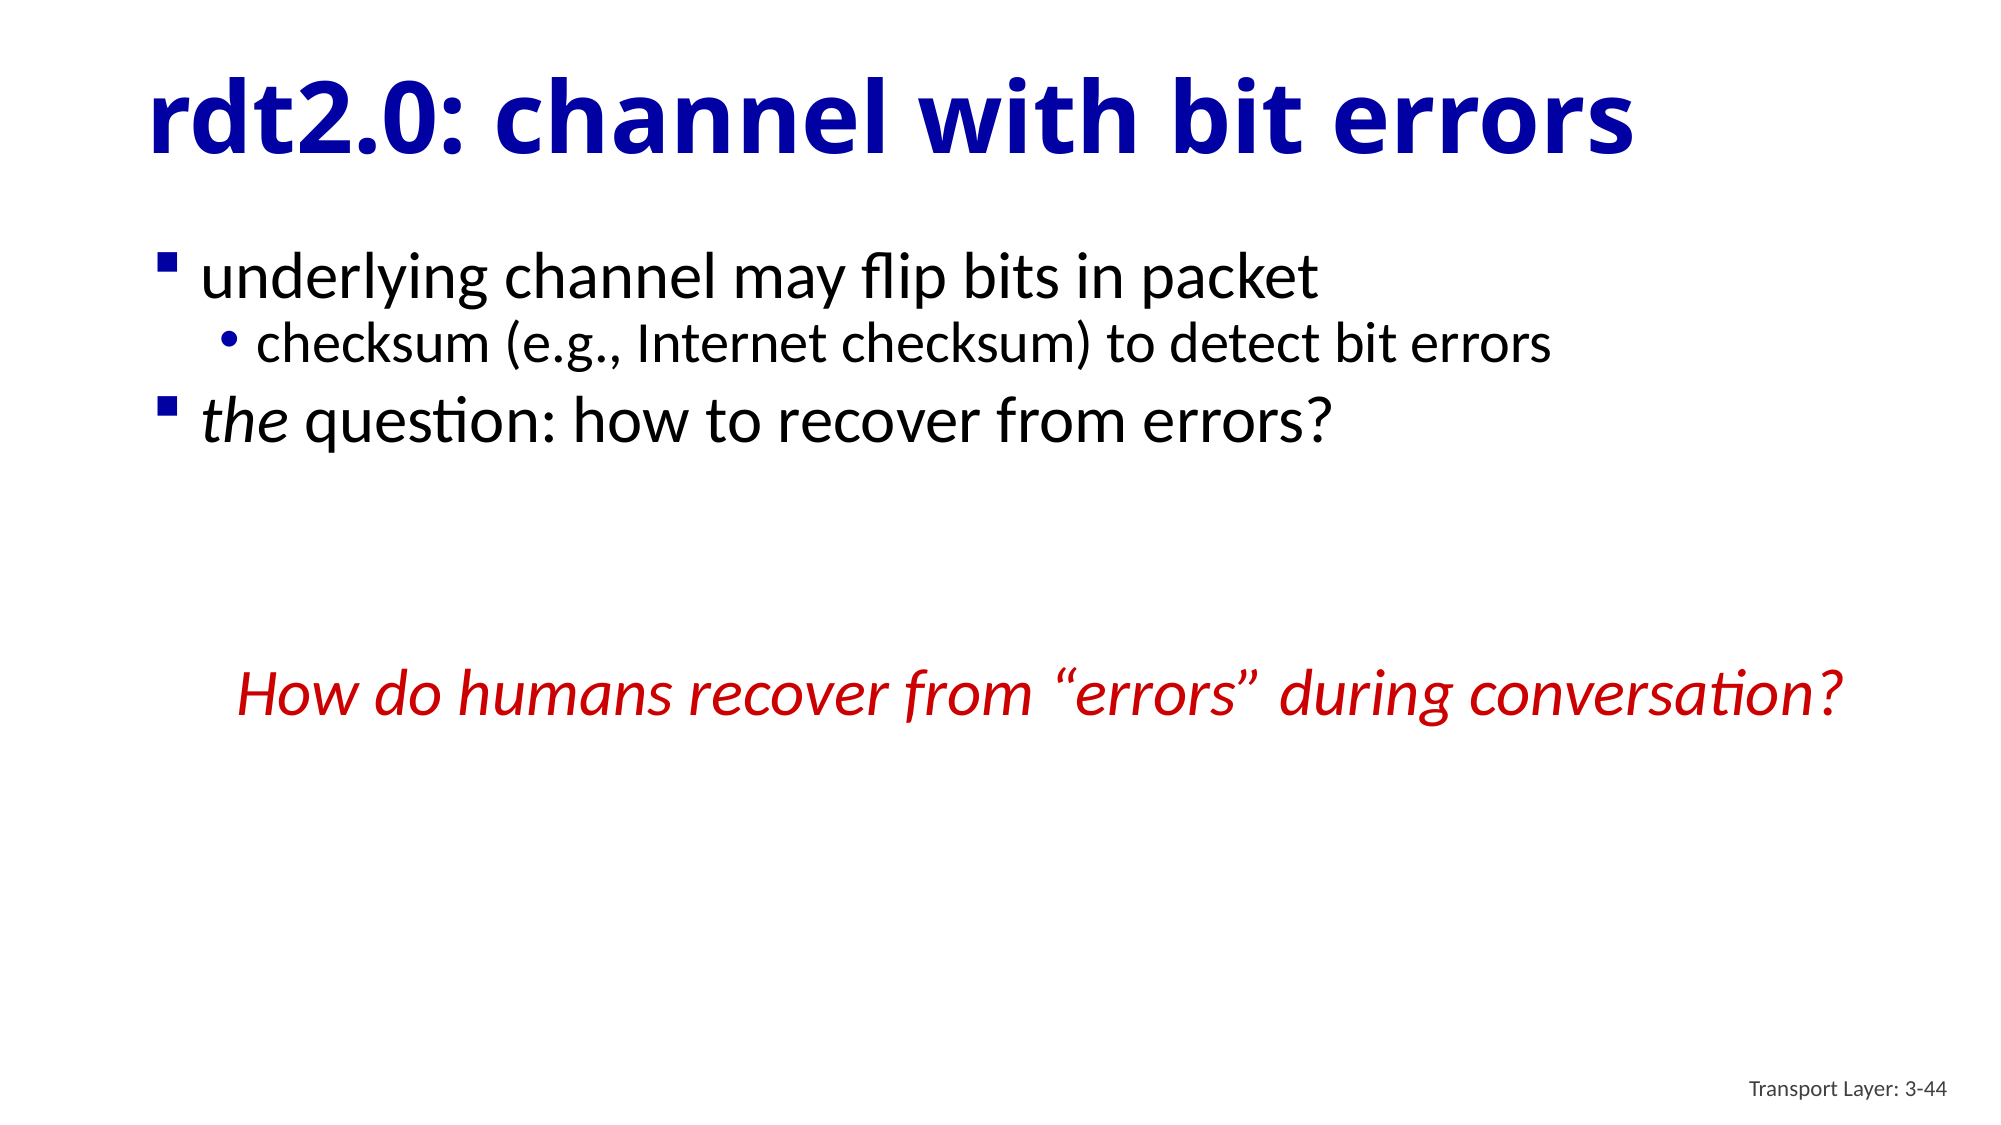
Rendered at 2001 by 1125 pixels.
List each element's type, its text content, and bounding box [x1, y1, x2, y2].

text_box underlying channel may flip bits in packet checksum (e.g., Internet checksum) to detect bit errors the question: how to recover from errors? [110, 243, 1932, 973]
slide_number Transport Layer: 3-44 [1512, 1056, 1963, 1117]
title rdt2.0: channel with bit errors [131, 47, 1952, 195]
text_box How do humans recover from “errors” during conversation? [221, 641, 1862, 737]
